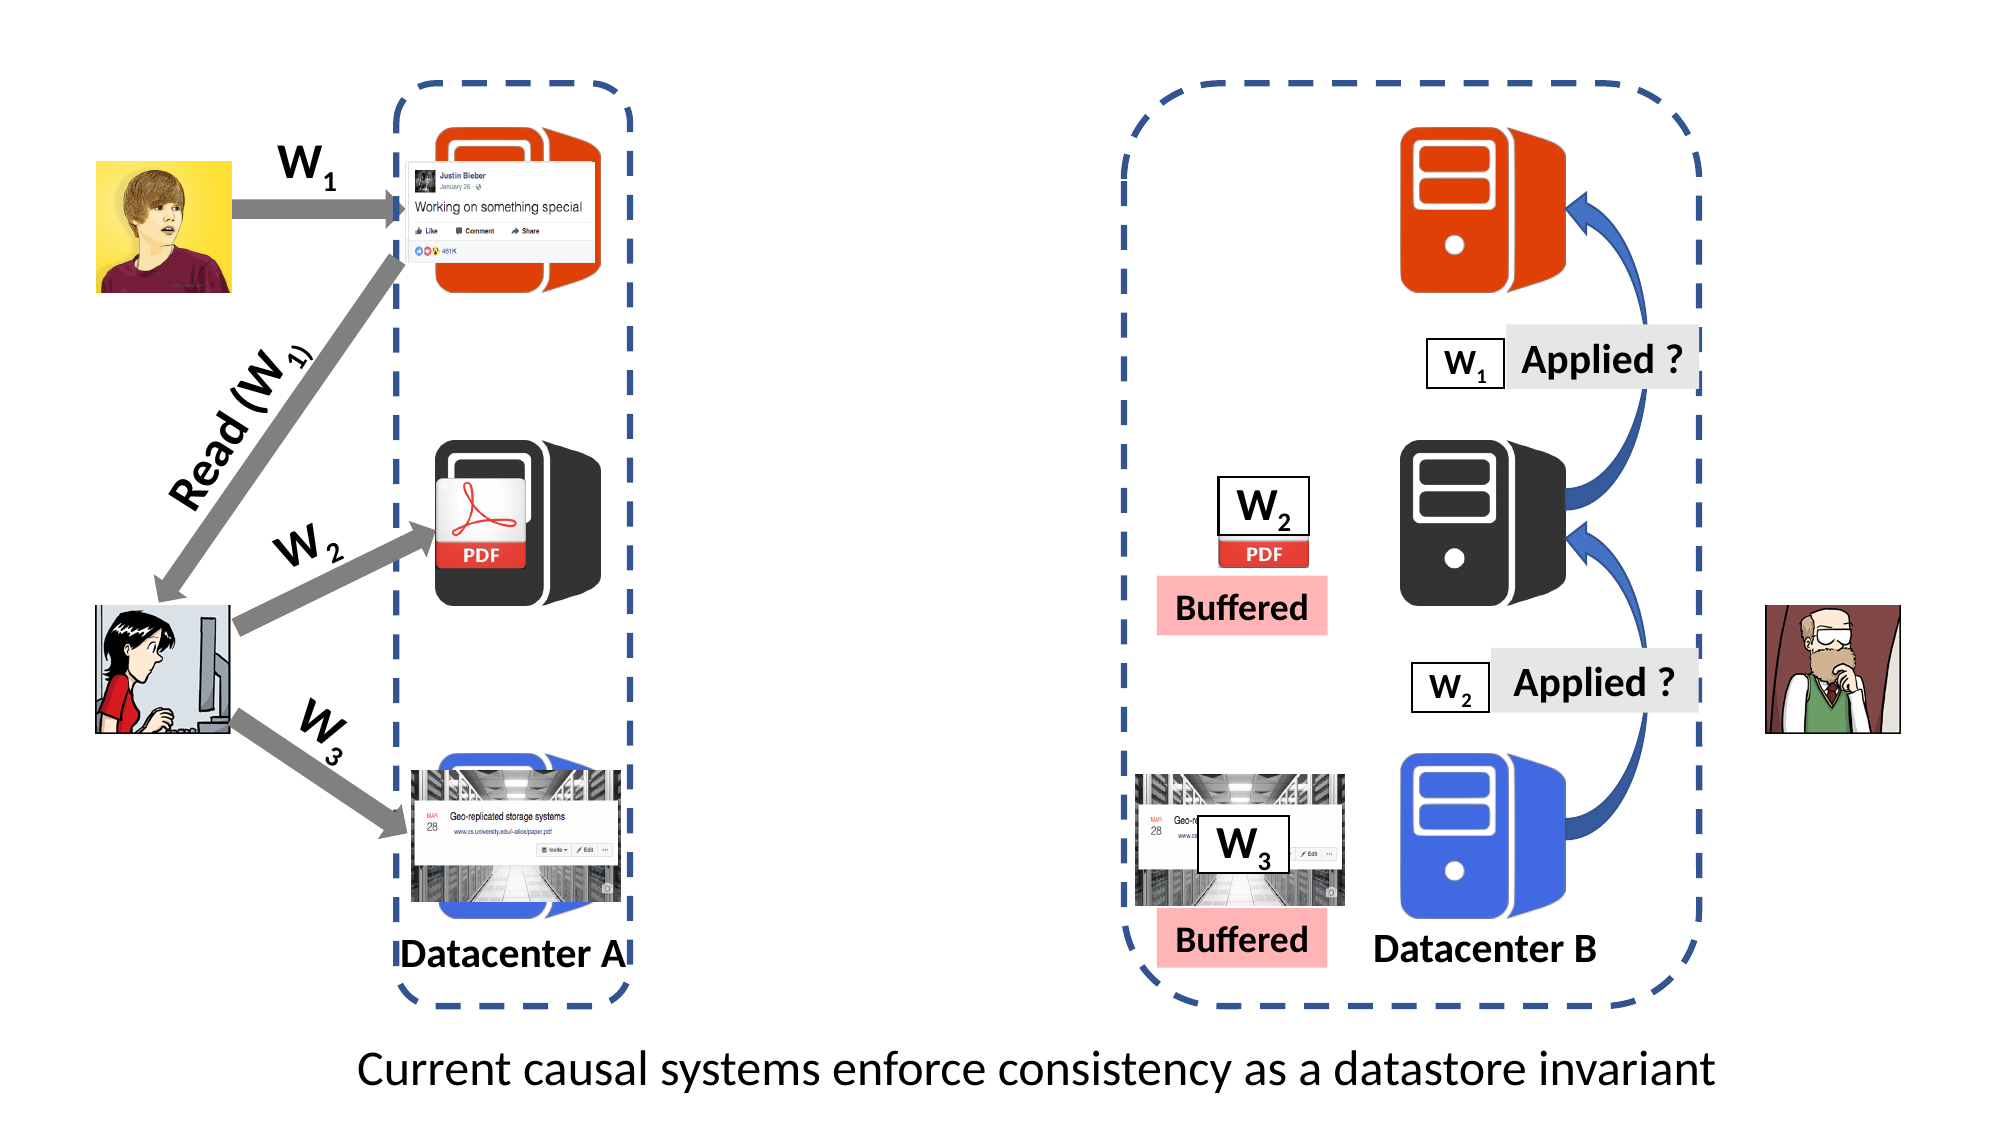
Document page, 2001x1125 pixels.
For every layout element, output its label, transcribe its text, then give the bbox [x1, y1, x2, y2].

picture [411, 753, 621, 919]
picture [96, 161, 232, 293]
text_box Buffered [1156, 907, 1328, 968]
text_box W1 [262, 121, 370, 205]
text_box [395, 82, 632, 918]
text_box [232, 189, 396, 230]
picture [95, 605, 231, 734]
text_box [1122, 82, 1701, 1008]
text_box Datacenter B [1355, 913, 1615, 979]
text_box [153, 253, 406, 603]
picture [405, 127, 601, 293]
text_box Buffered [1156, 575, 1328, 636]
text_box [231, 707, 408, 840]
text_box W2 [247, 481, 381, 602]
text_box [231, 520, 435, 637]
picture [1400, 127, 1566, 293]
text_box Current causal systems enforce consistency as a datastore invariant [73, 1028, 2000, 1104]
text_box Read (W1) [138, 269, 353, 541]
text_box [1135, 774, 1345, 906]
text_box [399, 984, 627, 1008]
picture [1400, 440, 1566, 606]
text_box W3 [265, 668, 401, 798]
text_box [1218, 477, 1309, 569]
picture [435, 440, 601, 606]
picture [1400, 753, 1566, 919]
text_box Datacenter A [383, 918, 643, 984]
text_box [1426, 188, 1700, 510]
picture [1765, 605, 1901, 734]
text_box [1411, 517, 1699, 840]
